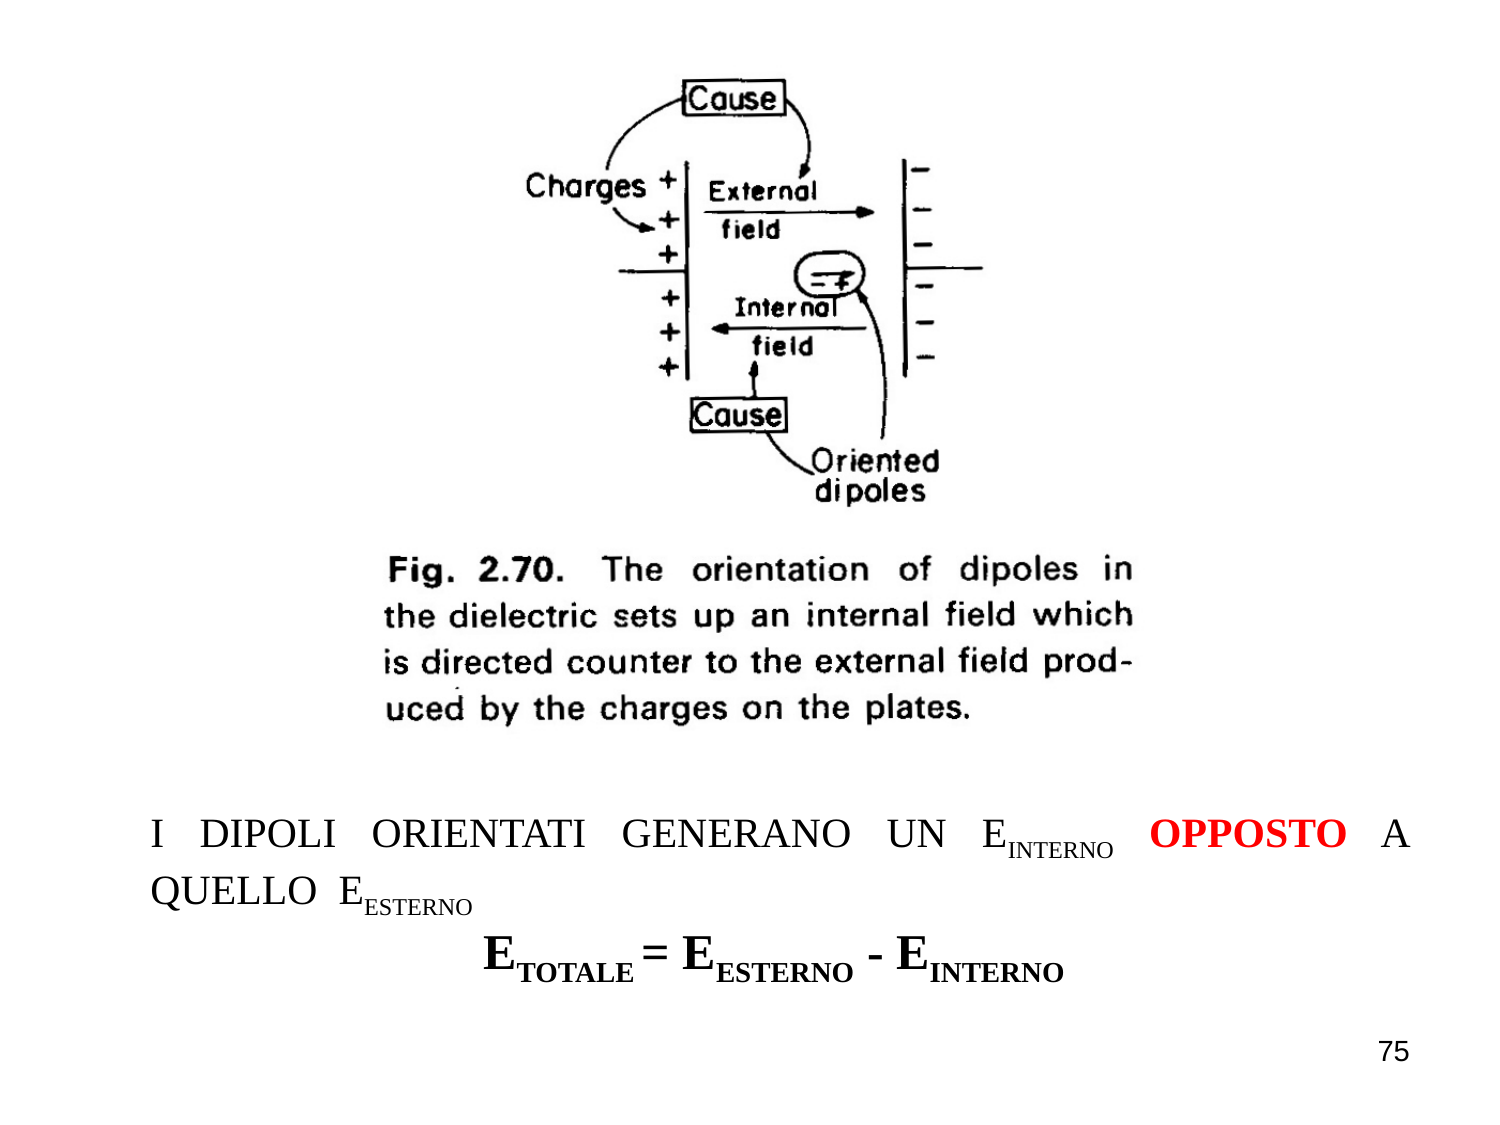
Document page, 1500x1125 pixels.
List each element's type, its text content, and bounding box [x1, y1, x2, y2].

slide_number 75 [1074, 1024, 1426, 1103]
picture [348, 0, 1211, 798]
text_box I DIPOLI ORIENTATI GENERANO UN EINTERNO OPPOSTO A QUELLO EESTERNO ETOTALE = EESTERNO - EINTERNO [135, 798, 1424, 996]
